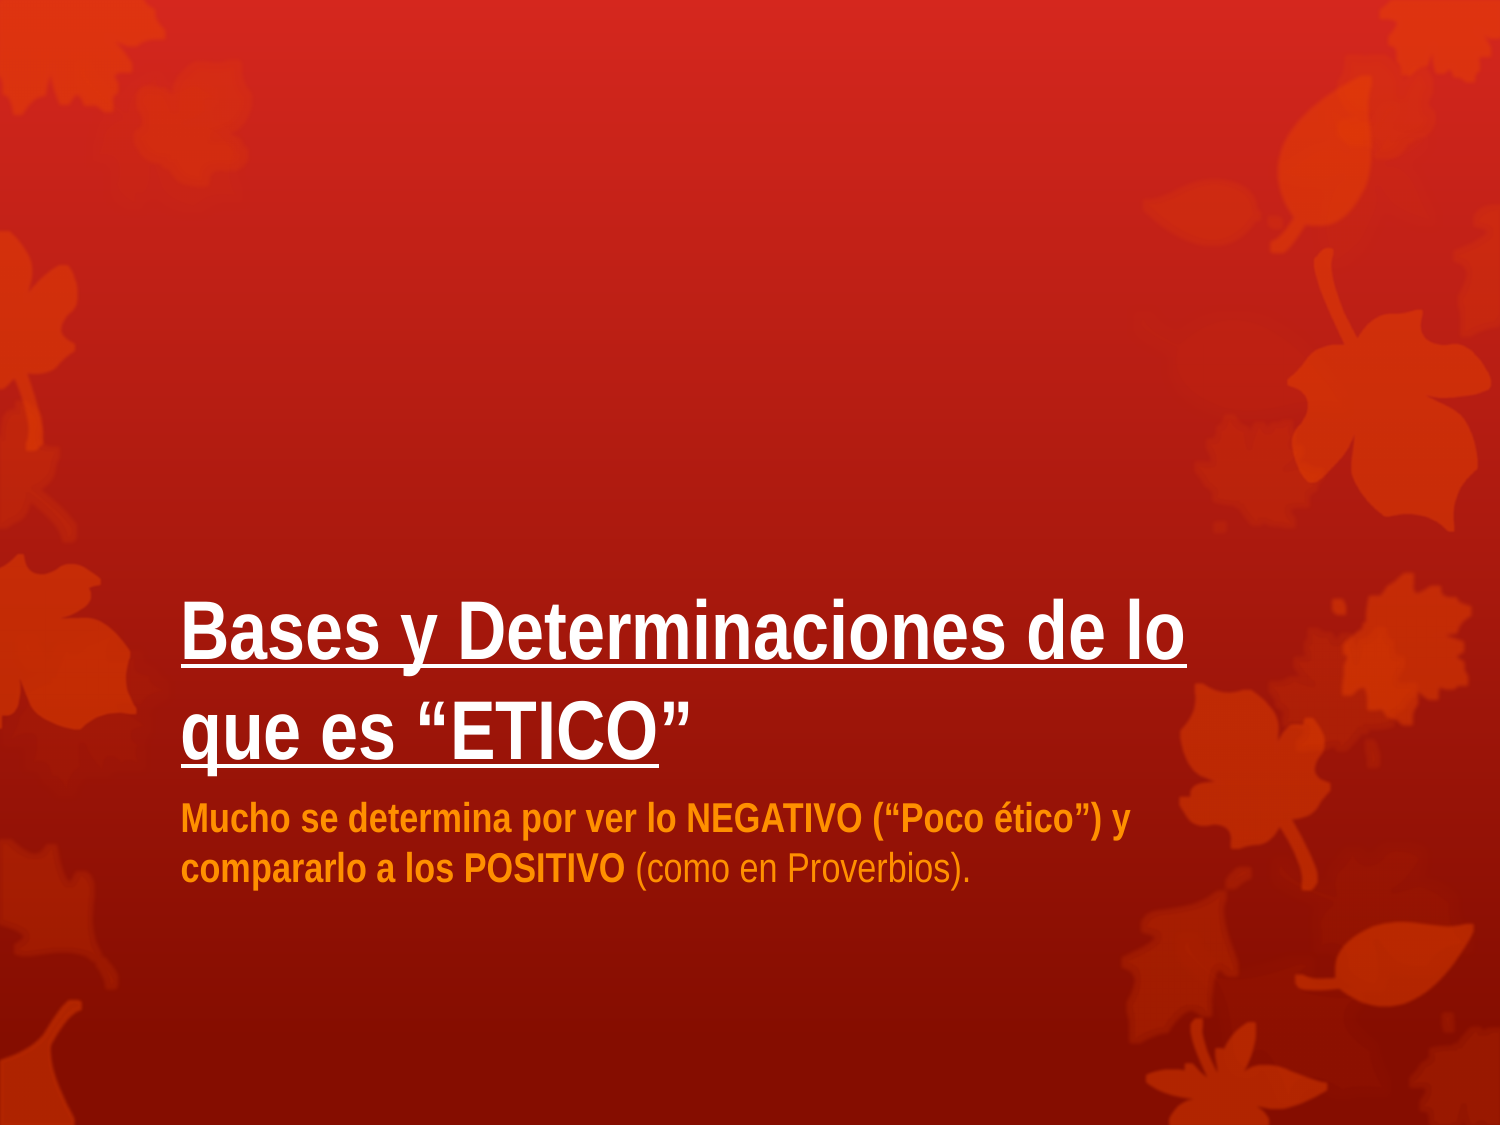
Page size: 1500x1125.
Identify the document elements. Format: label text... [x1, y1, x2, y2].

subtitle Mucho se determina por ver lo NEGATIVO (“Poco ético”) y compararlo a los POSITIVO (como en Proverbios). [165, 783, 1334, 925]
title Bases y Determinaciones de lo que es “ETICO” [165, 542, 1334, 783]
